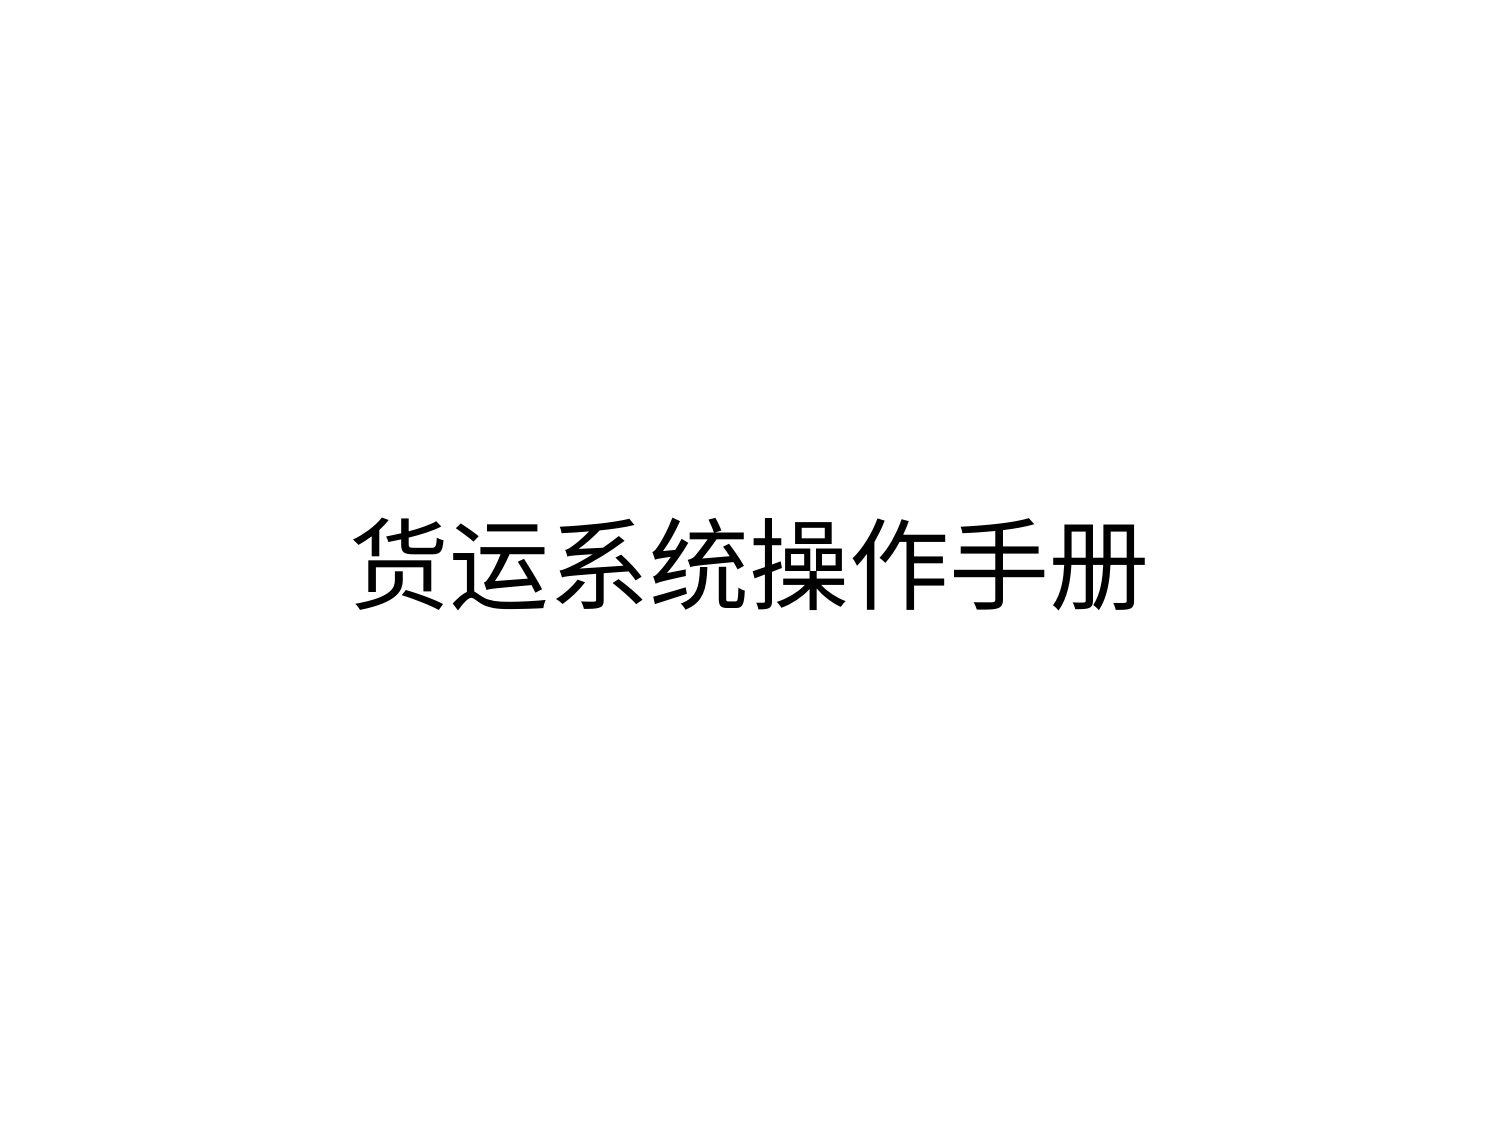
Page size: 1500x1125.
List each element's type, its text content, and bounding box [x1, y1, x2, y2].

text_box 货运系统操作手册 [335, 495, 1165, 630]
